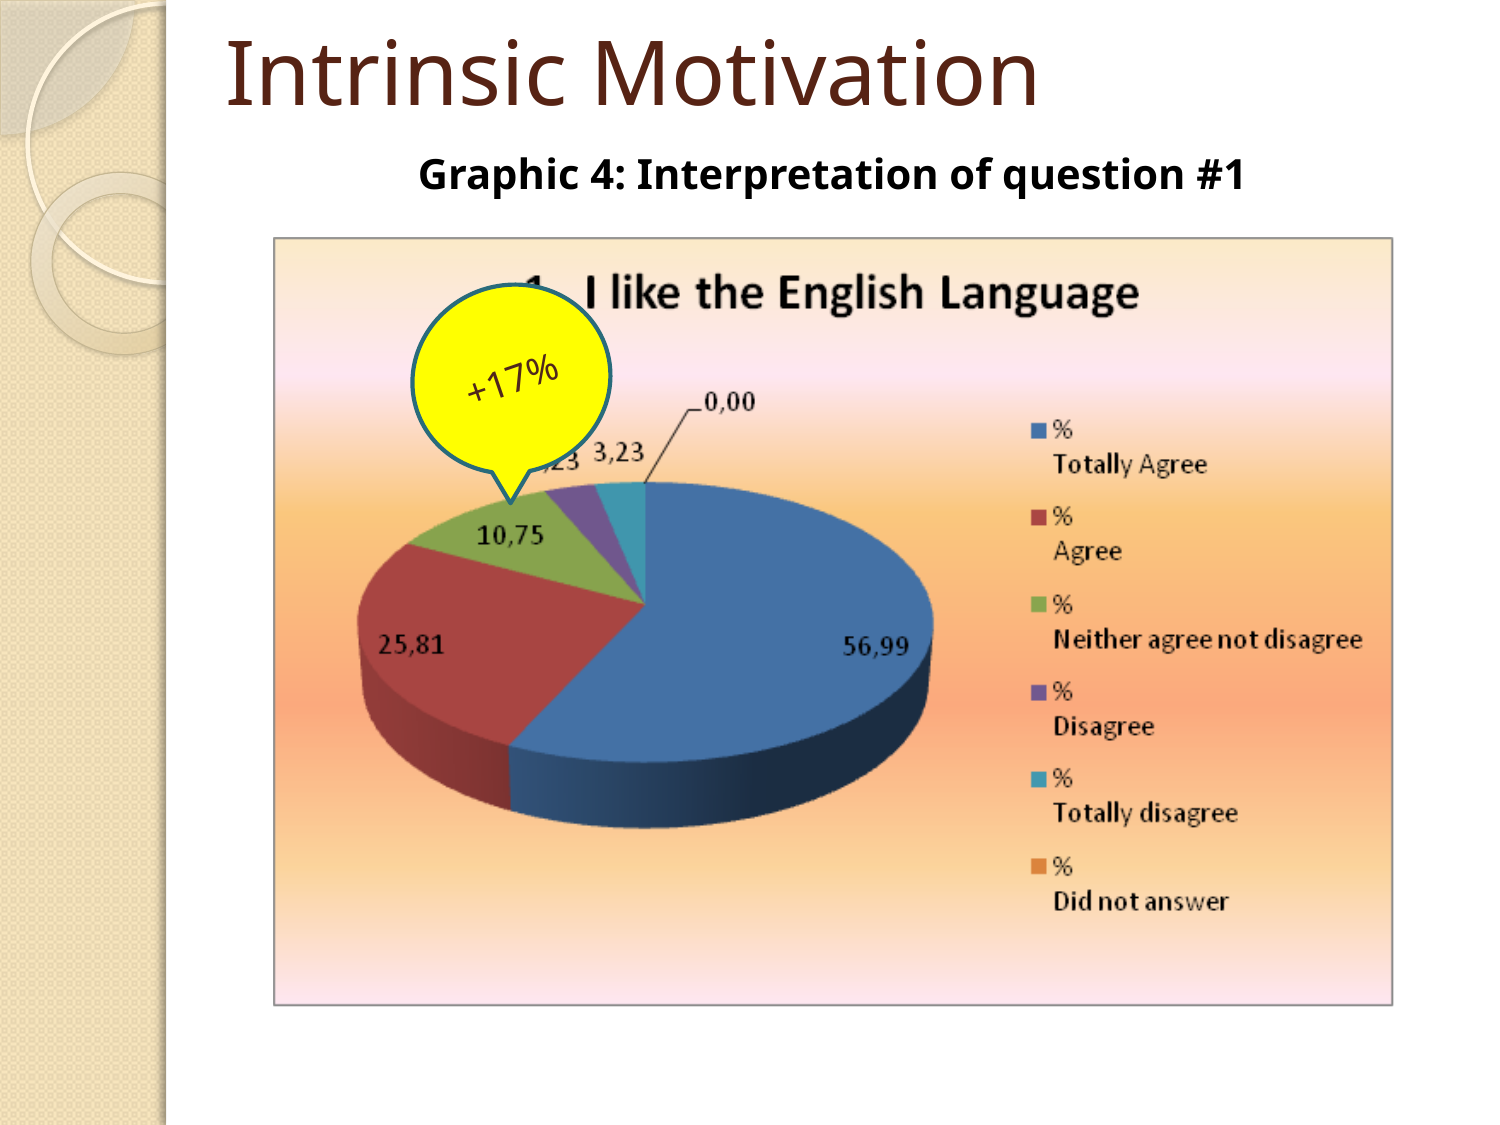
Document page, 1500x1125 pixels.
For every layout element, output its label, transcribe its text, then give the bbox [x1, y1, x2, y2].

picture [269, 234, 1395, 1009]
list Graphic 4: Interpretation of question #1 [222, 140, 1430, 223]
title Intrinsic Motivation [210, 0, 1441, 139]
